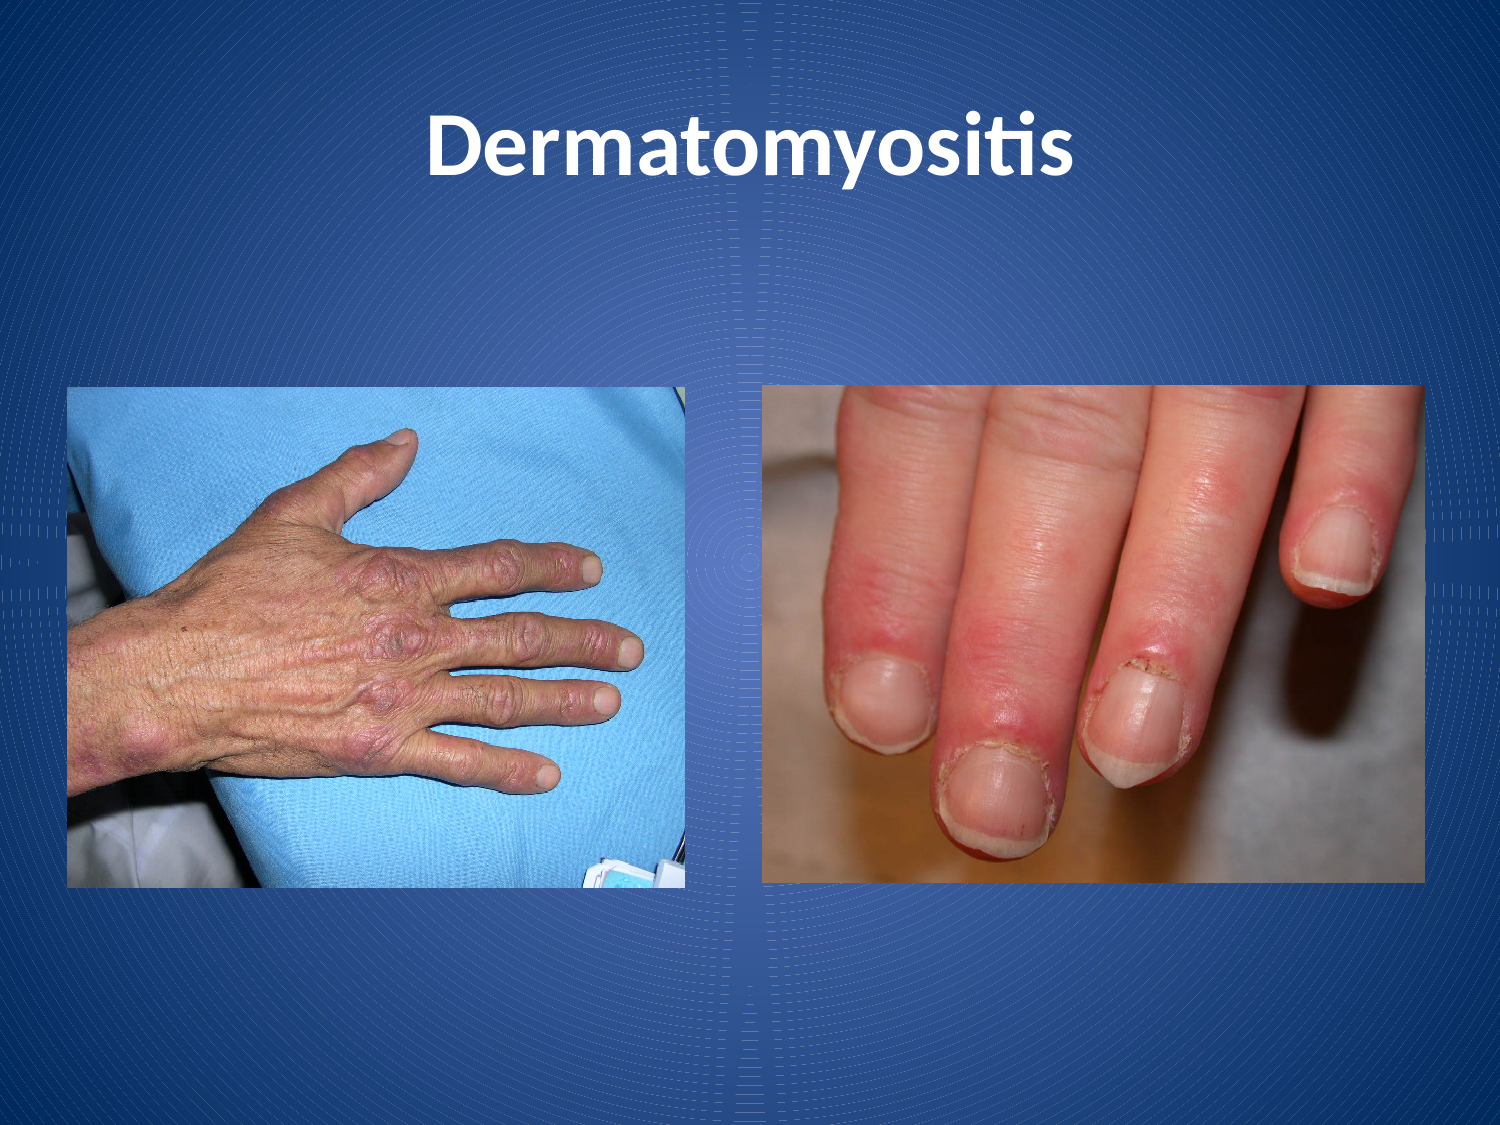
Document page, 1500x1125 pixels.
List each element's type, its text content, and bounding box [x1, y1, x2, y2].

title Dermatomyositis [75, 45, 1425, 233]
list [762, 384, 1426, 883]
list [67, 387, 685, 888]
